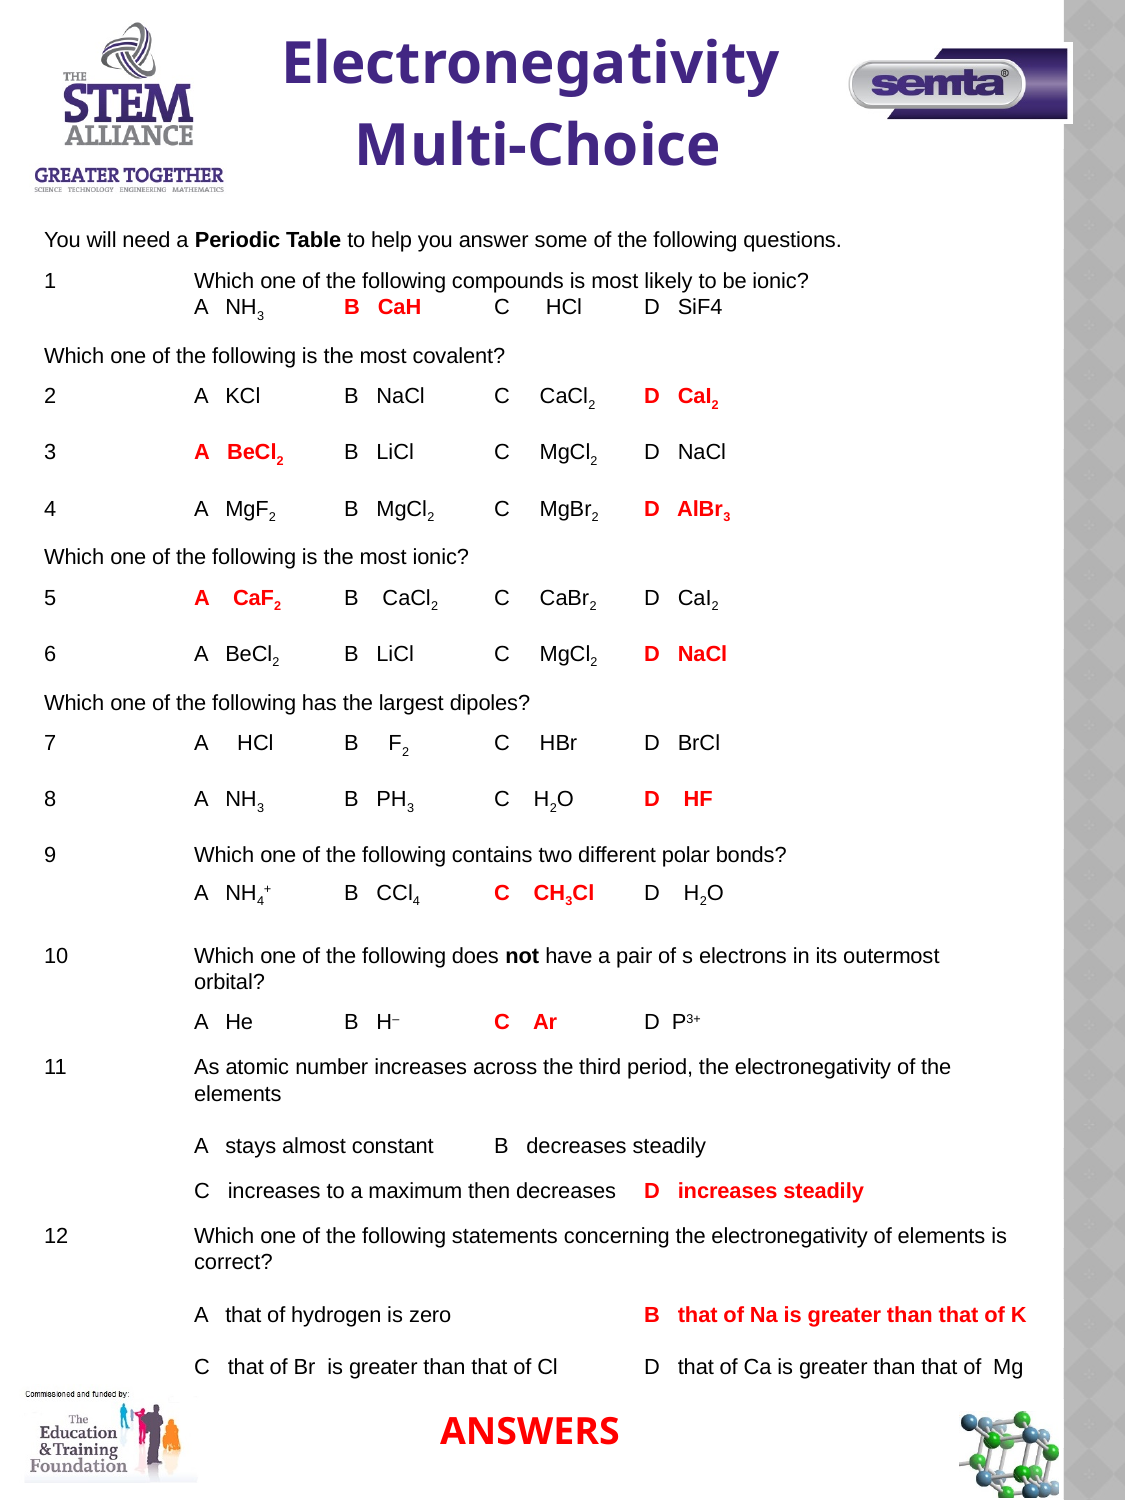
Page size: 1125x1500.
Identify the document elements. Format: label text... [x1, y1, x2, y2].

text_box ANSWERS [425, 1399, 635, 1500]
picture [18, 1384, 199, 1483]
picture [845, 42, 1073, 125]
picture [29, 20, 231, 195]
picture [959, 1410, 1059, 1498]
text_box Electronegativity Multi-Choice [86, 17, 990, 163]
table_cell B [1063, 50, 1075, 133]
text_box You will need a Periodic Table to help you answer some of the following questions. 1 Which one of the following compounds is most likely to be ionic? A NH3 B CaH C HCl D SiF4 Which one of the following is the most covalent? 2 A KCl B NaCl C CaCl2 D CaI2 3 A BeCl2 B LiCl C MgCl2 D NaCl 4 A MgF2 B MgCl2 C MgBr2 D AlBr3 Which one of the following is the most ionic? 5 A CaF2 B CaCl2 C CaBr2 D CaI2 6 A BeCl2 B LiCl C MgCl2 D NaCl Which one of the following has the largest dipoles? 7 A HCl B F2 C HBr D BrCl 8 A NH3 B PH3 C H2O D HF 9 Which one of the following contains two different polar bonds? A NH4+ B CCl4 C CH3Cl D H2O 10 Which one of the following does not have a pair of s electrons in its outermost orbital? A He B H– C Ar D P3+ 11 As atomic number increases across the third period, the electronegativity of the elements A stays almost constant B decreases steadily C increases to a maximum then decreases D increases steadily 12 Which one of the following statements concerning the electronegativity of elements is correct? A that of hydrogen is zero B that of Na is greater than that of K C that of Br is greater than that of Cl D that of Ca is greater than that of Mg [29, 218, 1059, 1413]
table_cell [1063, 0, 1125, 1500]
